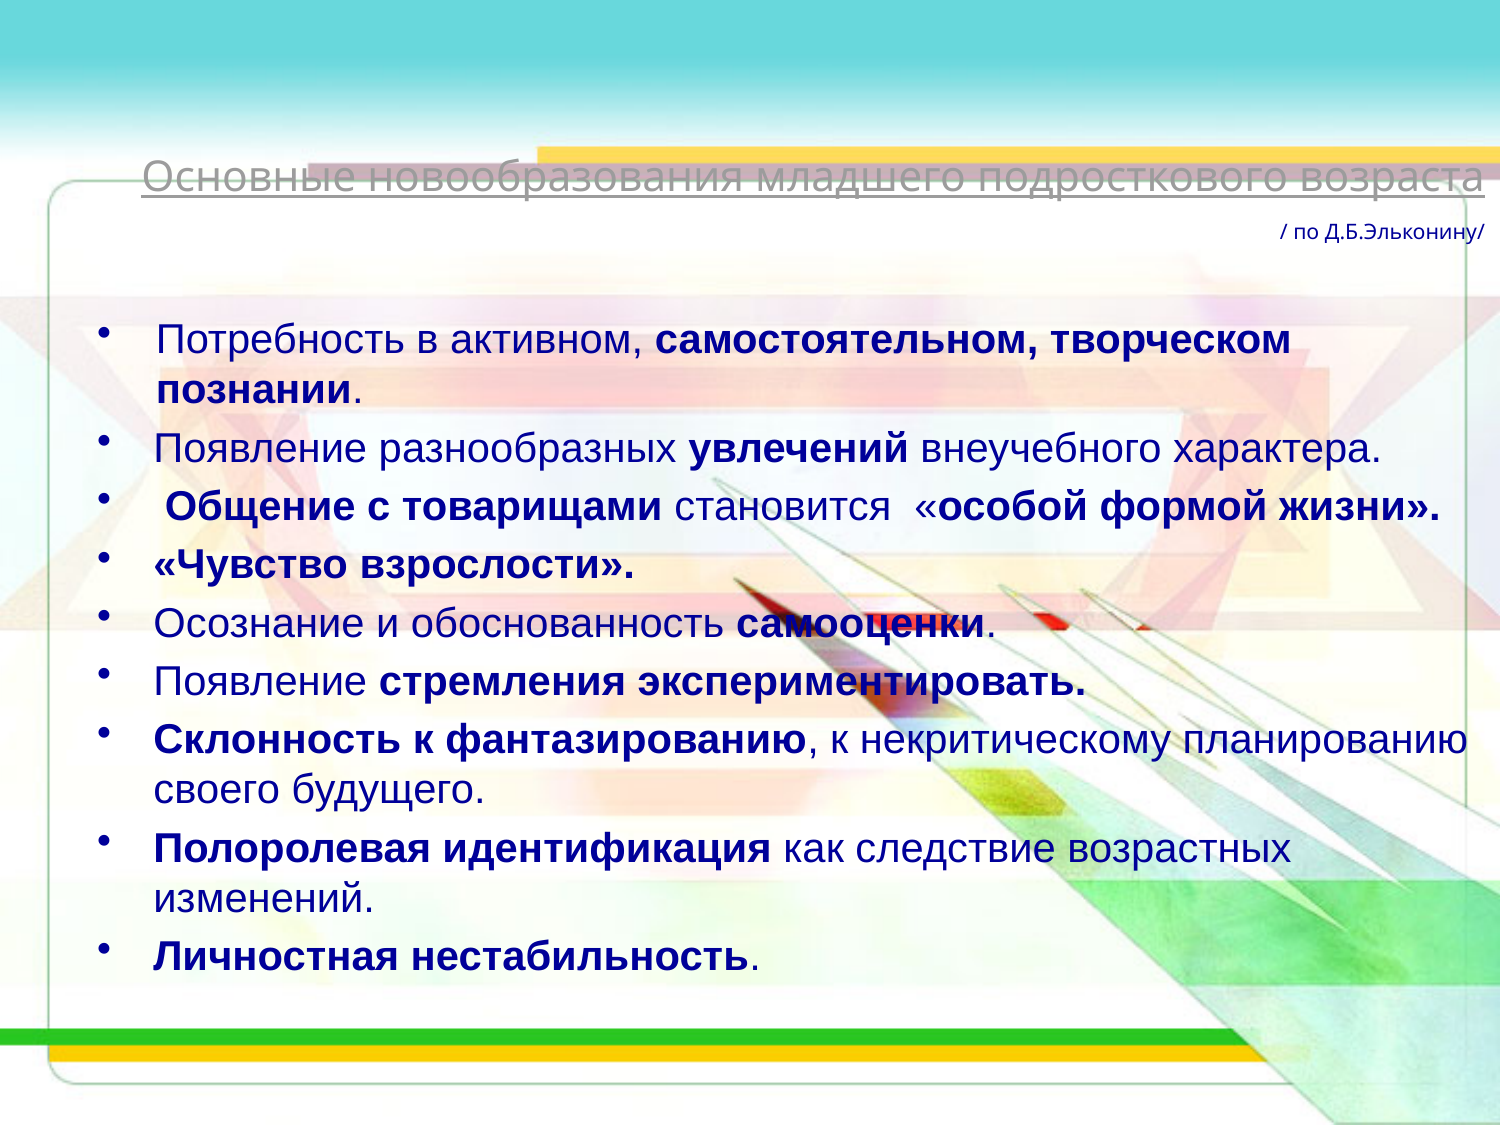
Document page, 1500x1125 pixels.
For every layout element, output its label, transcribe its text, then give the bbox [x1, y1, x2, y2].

title Основные новообразования младшего подросткового возраста / по Д.Б.Эльконину/ [112, 128, 1500, 304]
list Потребность в активном, самостоятельном, творческом познании. Появление разнообразных увлечений внеучебного характера. Общение с товарищами становится «особой формой жизни». «Чувство взрослости». Осознание и обоснованность самооценки. Появление стремления экспериментировать. Склонность к фантазированию, к некритическому планированию своего будущего. Полоролевая идентификация как следствие возрастных изменений. Личностная нестабильность. [81, 304, 1500, 980]
picture [0, 0, 1500, 1125]
